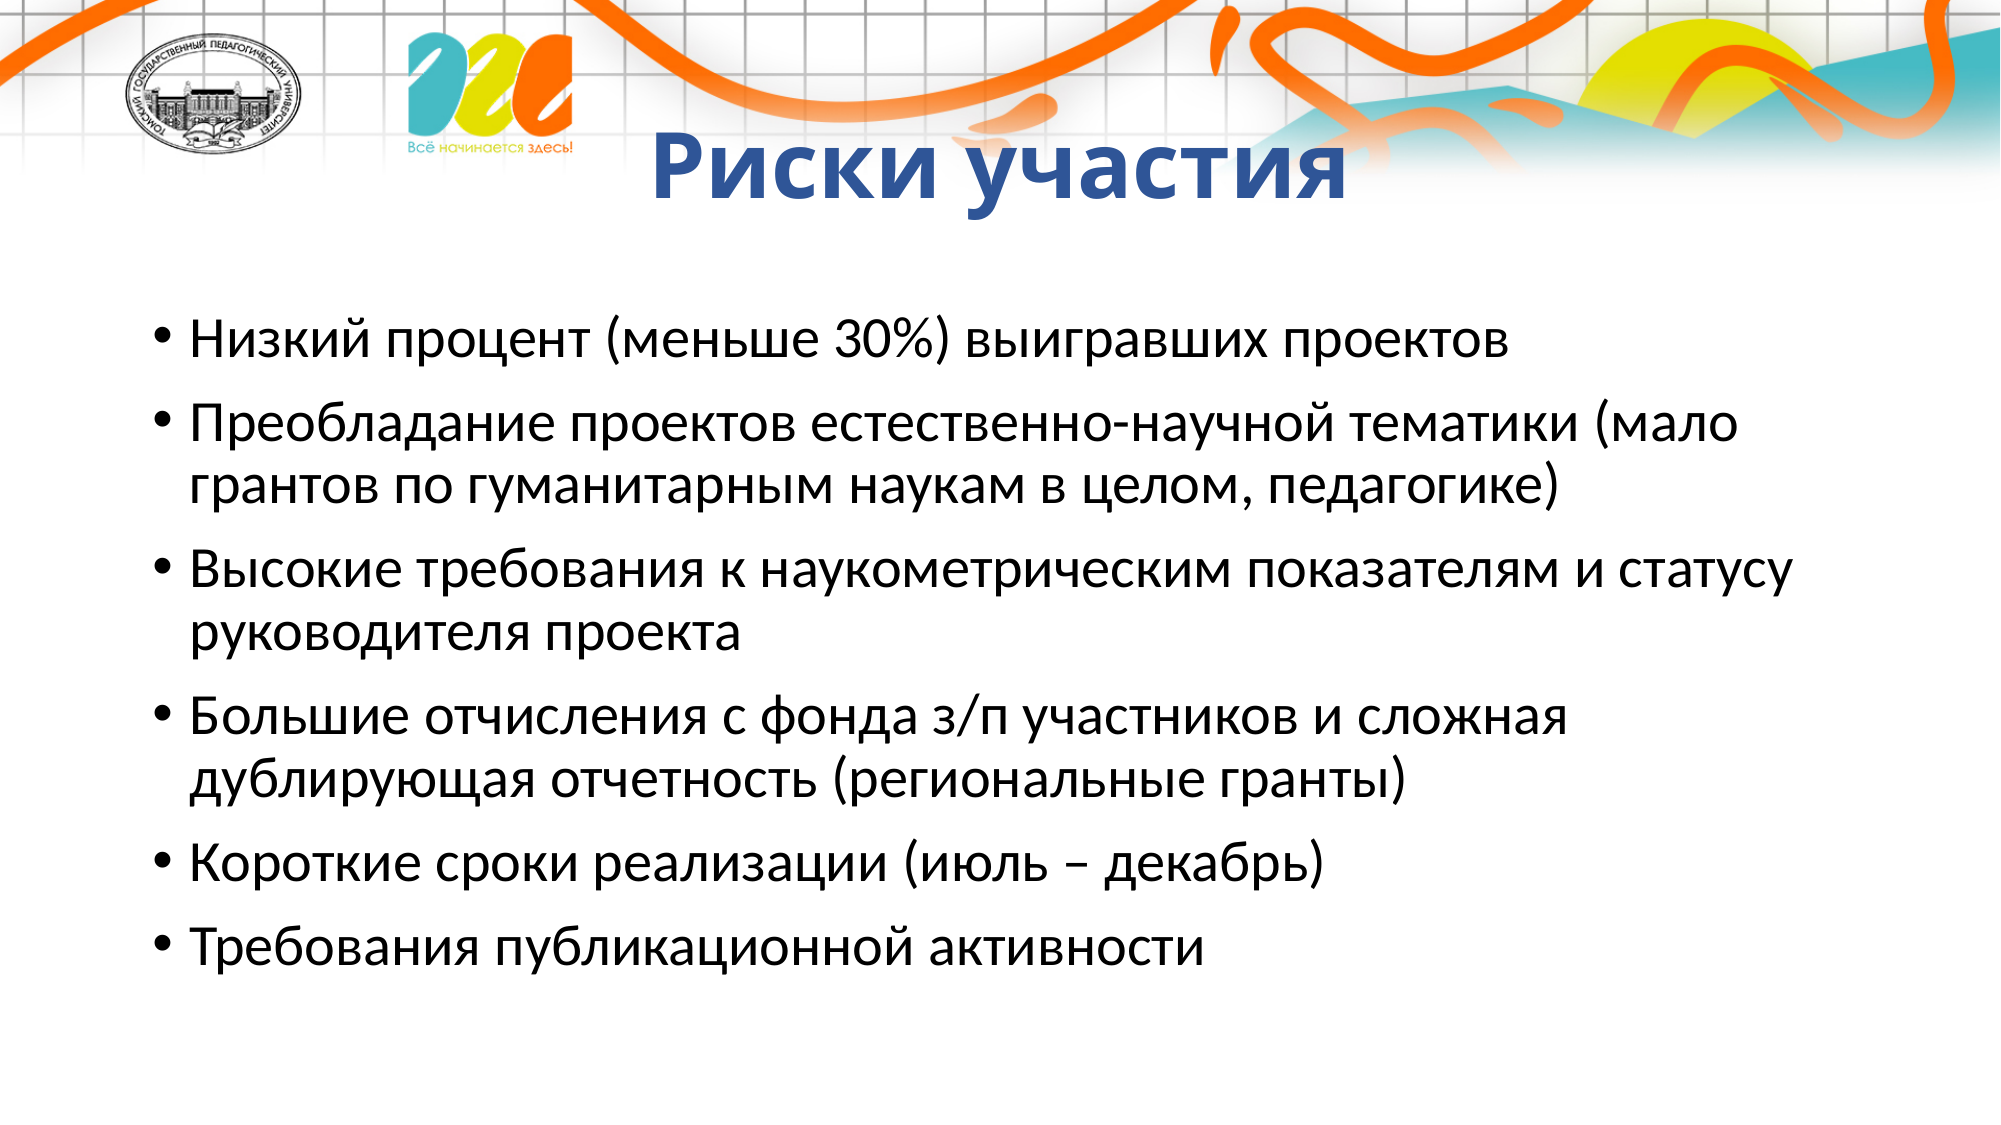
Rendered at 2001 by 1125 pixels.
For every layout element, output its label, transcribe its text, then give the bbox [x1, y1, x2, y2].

title Риски участия [137, 59, 1863, 278]
list Низкий процент (меньше 30%) выигравших проектов Преобладание проектов естественно-научной тематики (мало грантов по гуманитарным наукам в целом, педагогике) Высокие требования к наукометрическим показателям и статусу руководителя проекта Большие отчисления с фонда з/п участников и сложная дублирующая отчетность (региональные гранты) Короткие сроки реализации (июль – декабрь) Требования публикационной активности [137, 299, 1863, 1014]
picture [0, 0, 2001, 1125]
